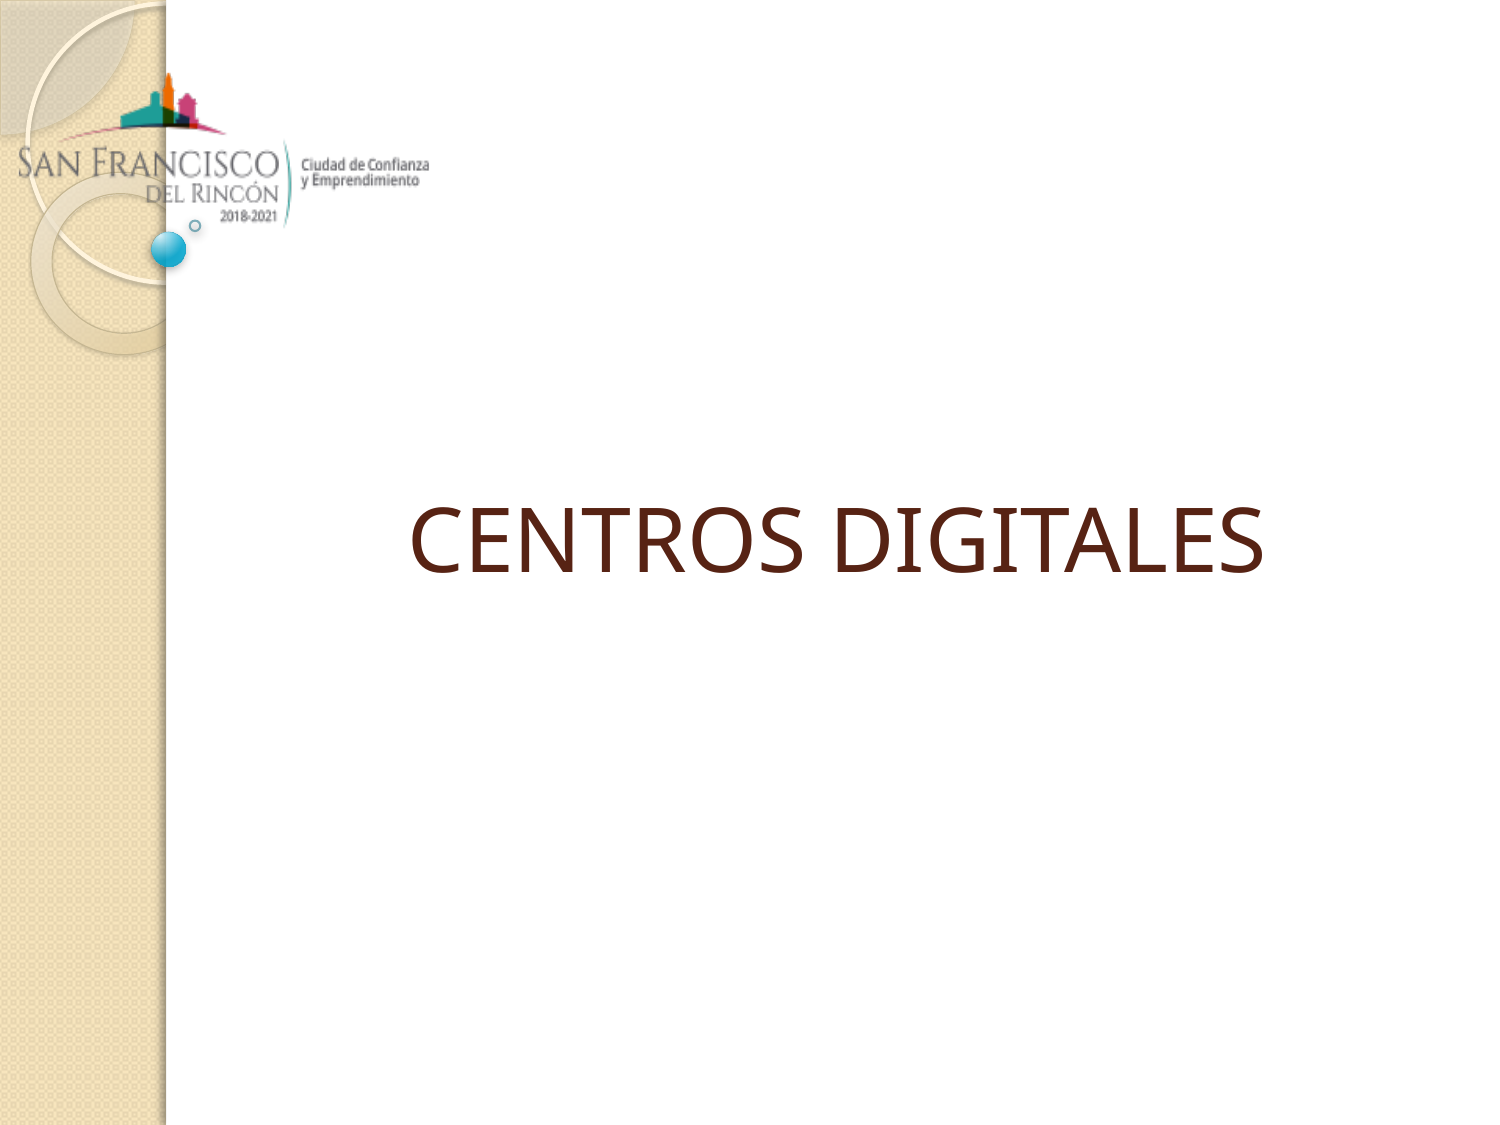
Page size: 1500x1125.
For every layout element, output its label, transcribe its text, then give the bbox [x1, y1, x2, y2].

title CENTROS DIGITALES [230, 397, 1446, 598]
picture [8, 58, 434, 247]
